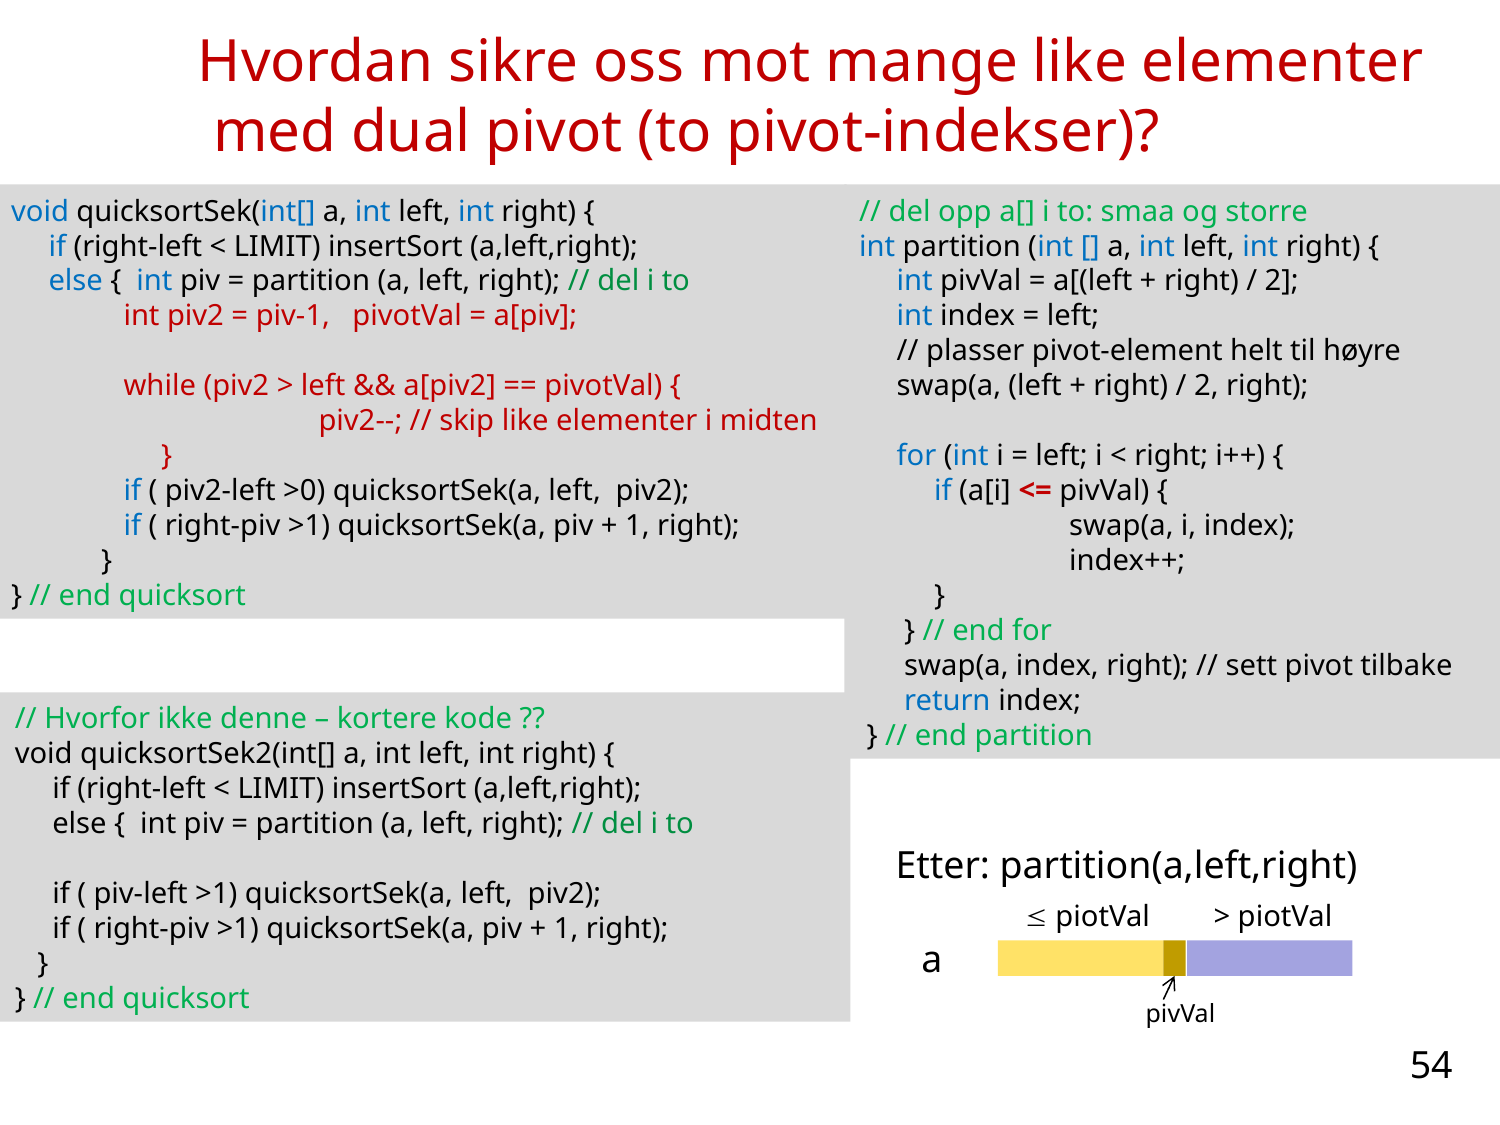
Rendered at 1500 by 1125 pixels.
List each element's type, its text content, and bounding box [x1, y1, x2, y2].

slide_number 54 [1154, 1023, 1468, 1100]
text_box // Hvorfor ikke denne – kortere kode ?? void quicksortSek2(int[] a, int left, int right) { if (right-left < LIMIT) insertSort (a,left,right); else { int piv = partition (a, left, right); // del i to if ( piv-left >1) quicksortSek(a, left, piv2); if ( right-piv >1) quicksortSek(a, piv + 1, right); } } // end quicksort [0, 692, 851, 1022]
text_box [887, 833, 1377, 1036]
title Hvordan sikre oss mot mange like elementer med dual pivot (to pivot-indekser)? [183, 80, 1462, 171]
text_box void quicksortSek(int[] a, int left, int right) { if (right-left < LIMIT) insertSort (a,left,right); else { int piv = partition (a, left, right); // del i to int piv2 = piv-1, pivotVal = a[piv]; while (piv2 > left && a[piv2] == pivotVal) { piv2--; // skip like elementer i midten } if ( piv2-left >0) quicksortSek(a, left, piv2); if ( right-piv >1) quicksortSek(a, piv + 1, right); } } // end quicksort [0, 184, 844, 619]
text_box // del opp a[] i to: smaa og storre int partition (int [] a, int left, int right) { int pivVal = a[(left + right) / 2]; int index = left; // plasser pivot-element helt til høyre swap(a, (left + right) / 2, right); for (int i = left; i < right; i++) { if (a[i] <= pivVal) { swap(a, i, index); index++; } } // end for swap(a, index, right); // sett pivot tilbake return index; } // end partition [844, 184, 1500, 759]
